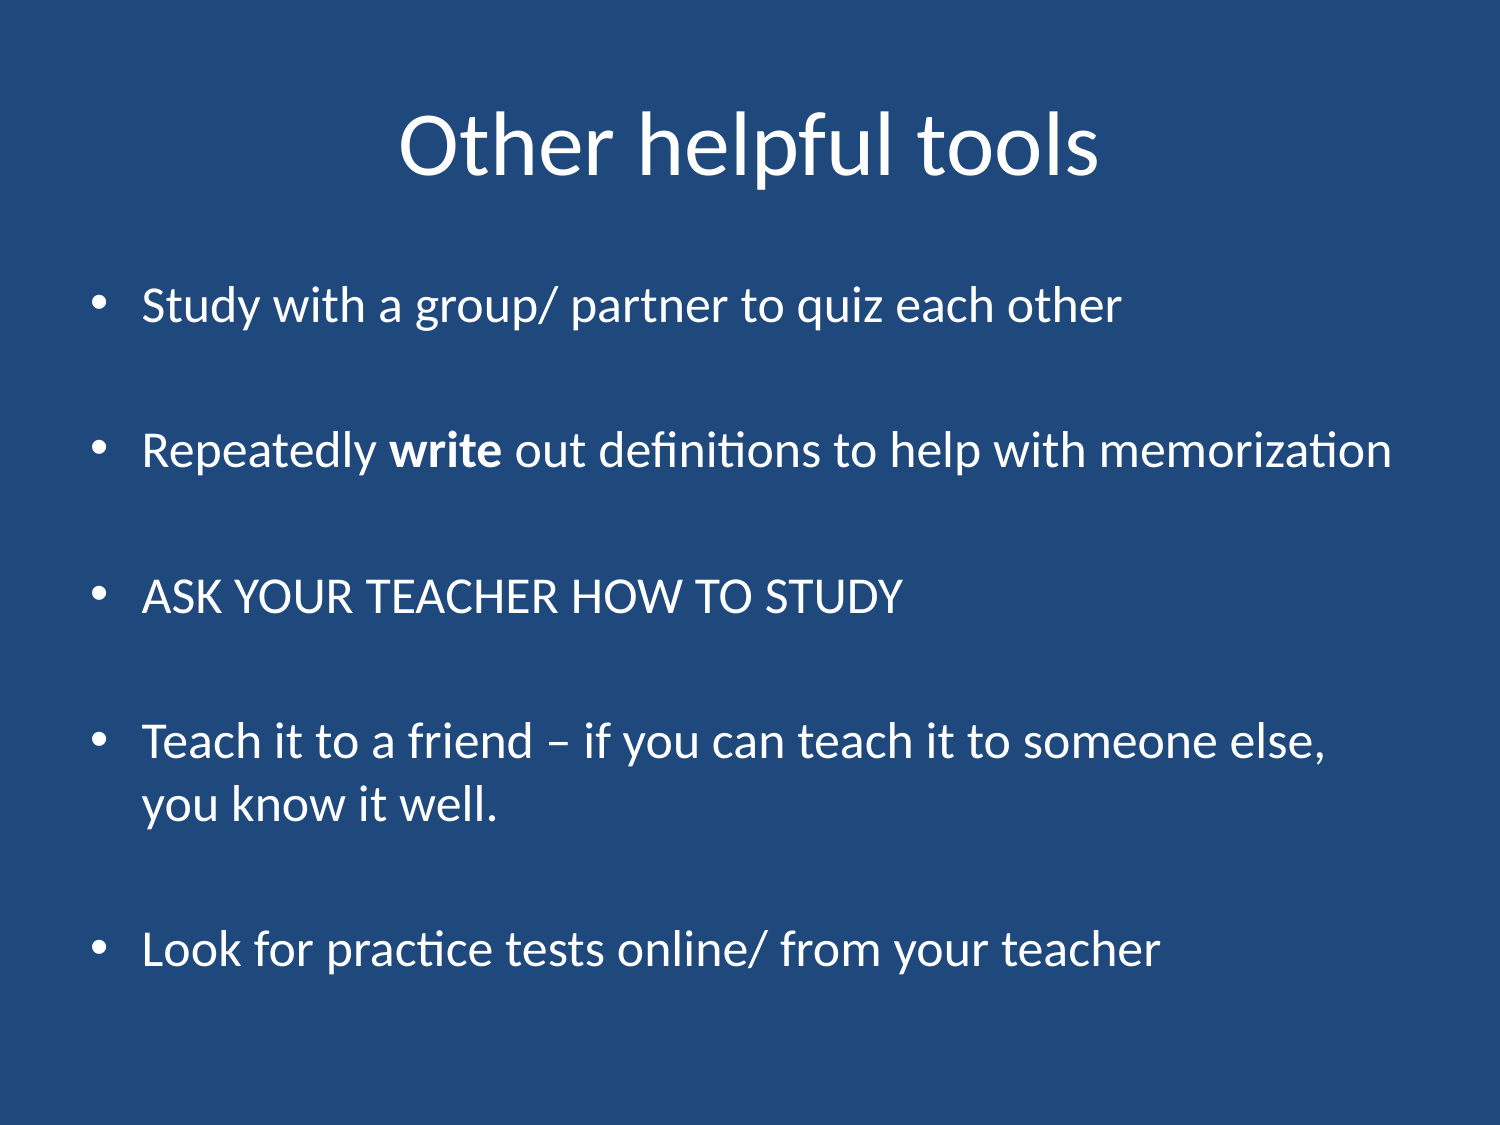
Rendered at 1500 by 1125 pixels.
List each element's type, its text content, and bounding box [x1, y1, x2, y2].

title Other helpful tools [75, 45, 1425, 233]
list Study with a group/ partner to quiz each other Repeatedly write out definitions to help with memorization ASK YOUR TEACHER HOW TO STUDY Teach it to a friend – if you can teach it to someone else, you know it well. Look for practice tests online/ from your teacher [75, 262, 1425, 1005]
